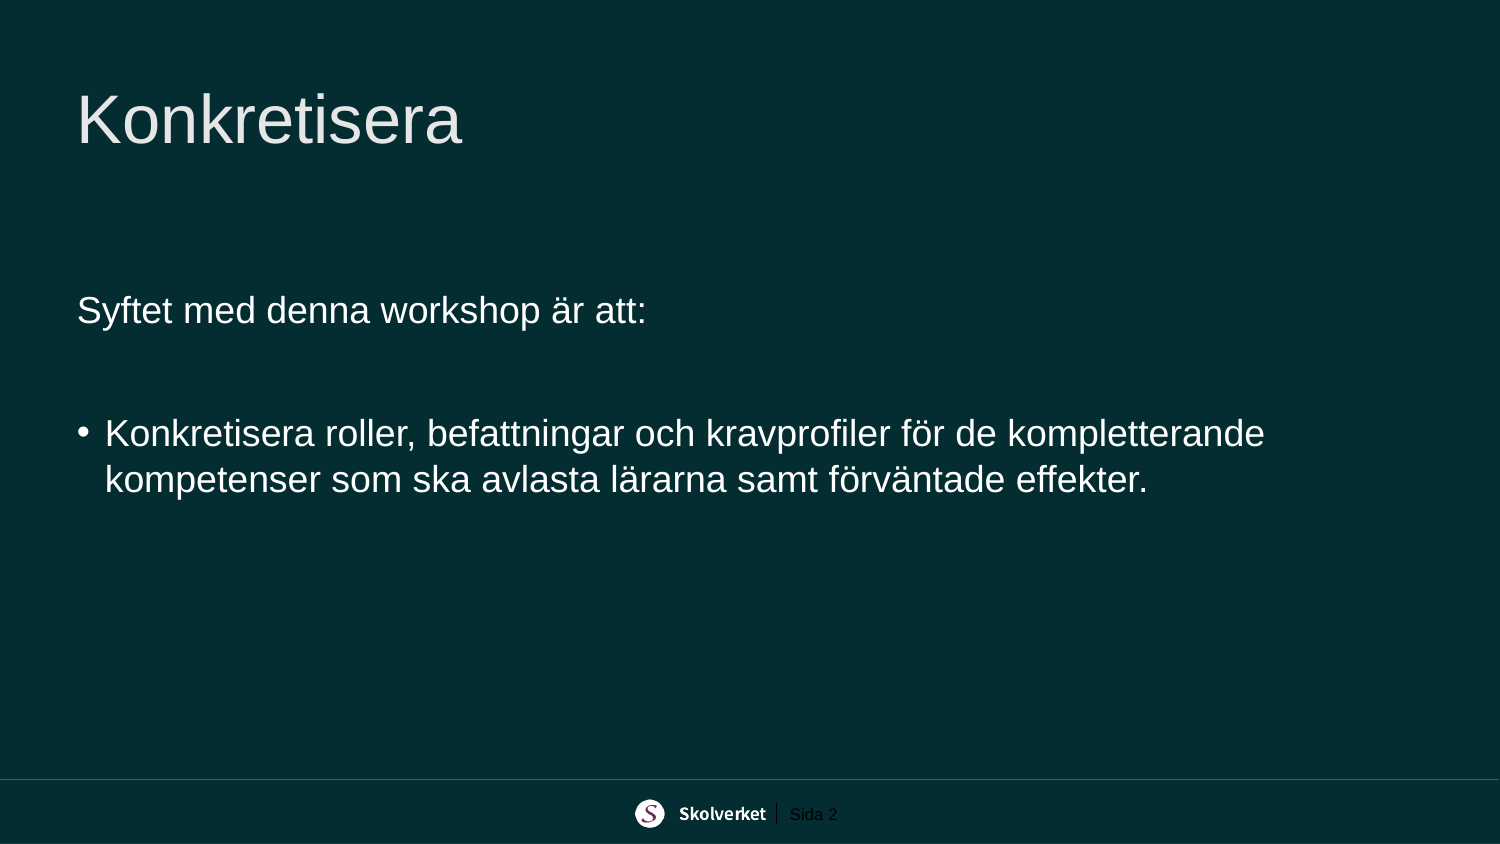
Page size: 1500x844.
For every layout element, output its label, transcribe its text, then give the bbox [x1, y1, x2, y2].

title Konkretisera [76, 76, 1375, 229]
list Syftet med denna workshop är att: Konkretisera roller, befattningar och kravprofiler för de kompletterande kompetenser som ska avlasta lärarna samt förväntade effekter. [76, 277, 1375, 744]
picture [635, 799, 766, 828]
